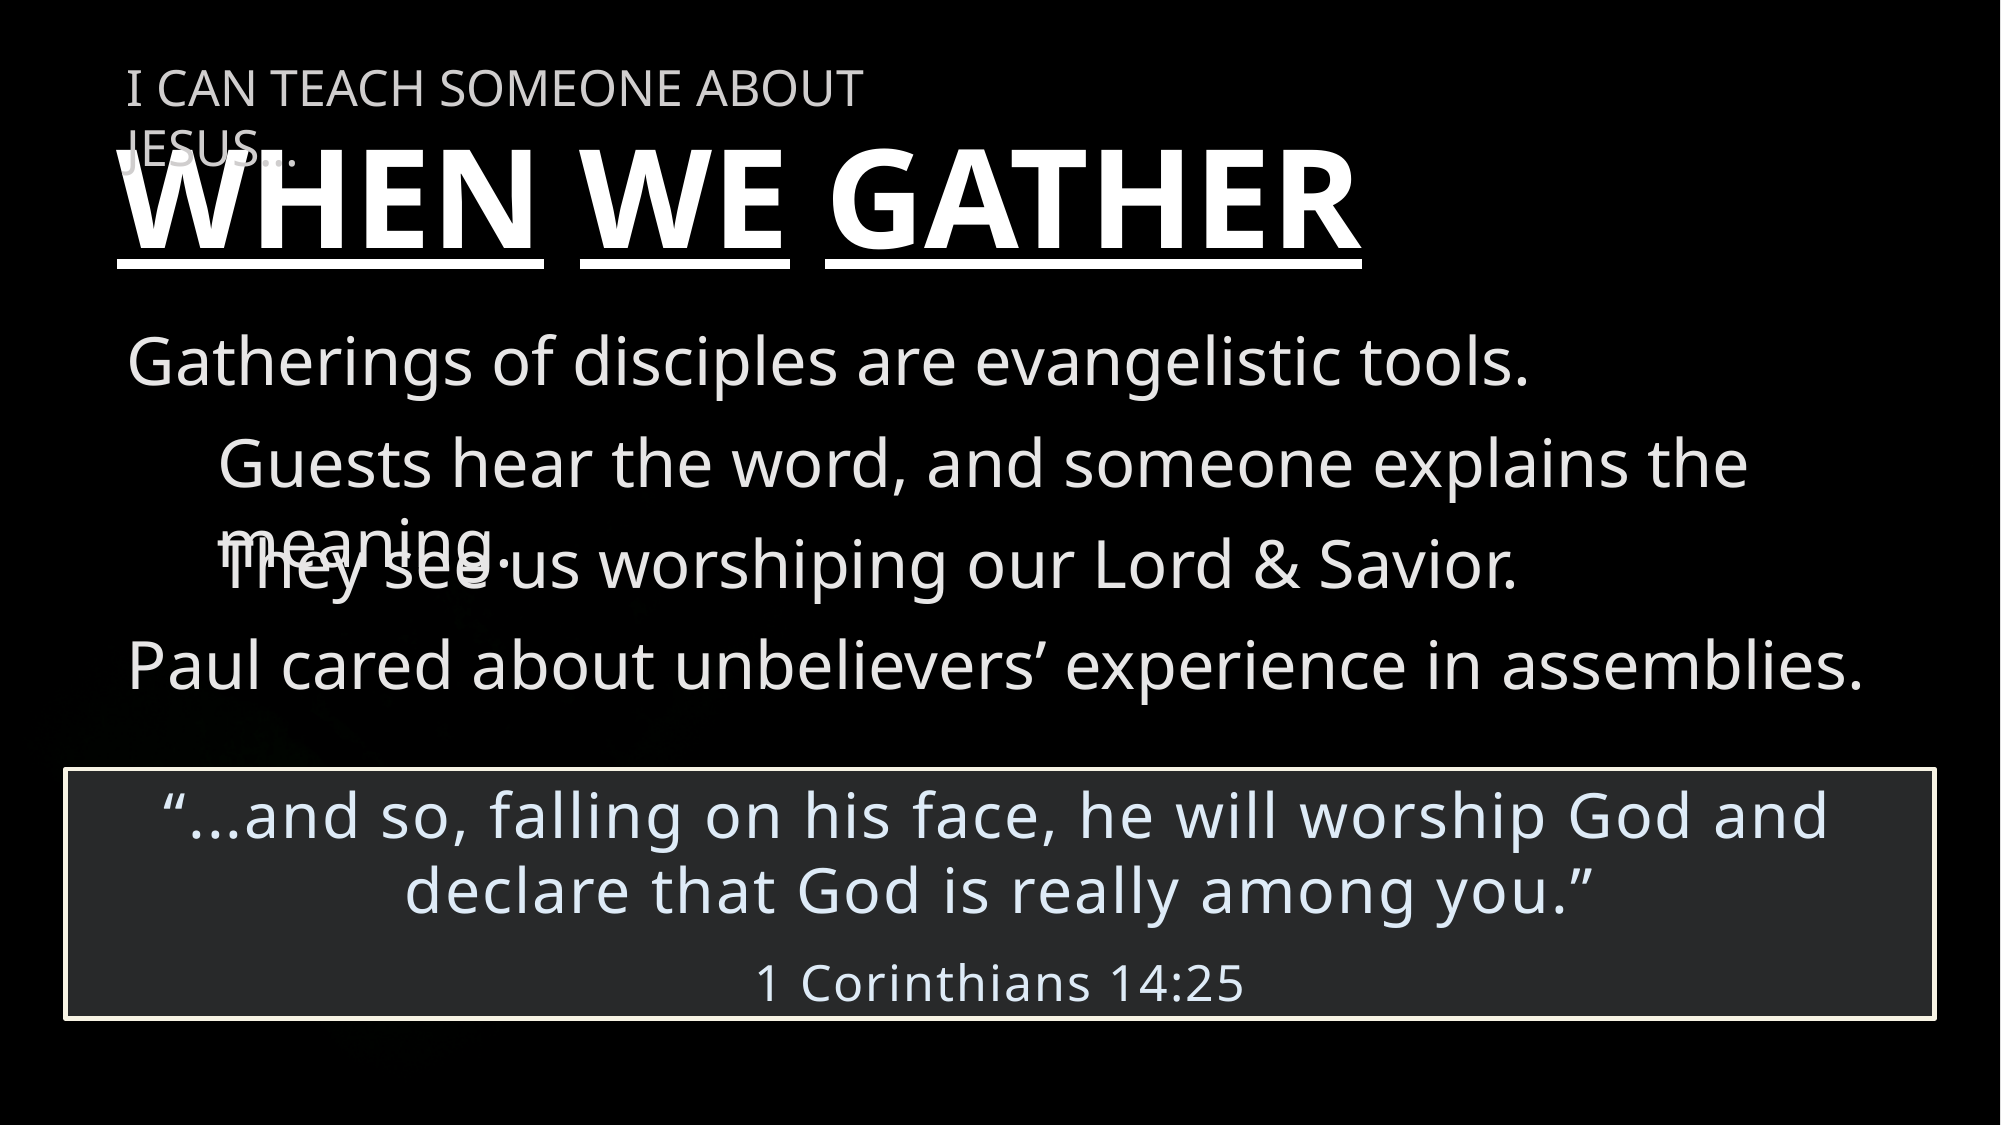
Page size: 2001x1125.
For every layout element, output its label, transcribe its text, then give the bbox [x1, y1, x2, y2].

picture [0, 0, 2001, 1125]
text_box I can teach someone about Jesus… [111, 48, 923, 184]
text_box Guests hear the word, and someone explains the meaning. [202, 413, 1950, 514]
text_box “...and so, falling on his face, he will worship God and declare that God is really among you.” 1 Corinthians 14:25 [65, 769, 1935, 1019]
text_box Paul cared about unbelievers’ experience in assemblies. [111, 615, 1950, 711]
text_box When We Gather [102, 103, 1919, 284]
text_box They see us worshiping our Lord & Savior. [202, 514, 1950, 610]
text_box Gatherings of disciples are evangelistic tools. [111, 311, 1950, 407]
